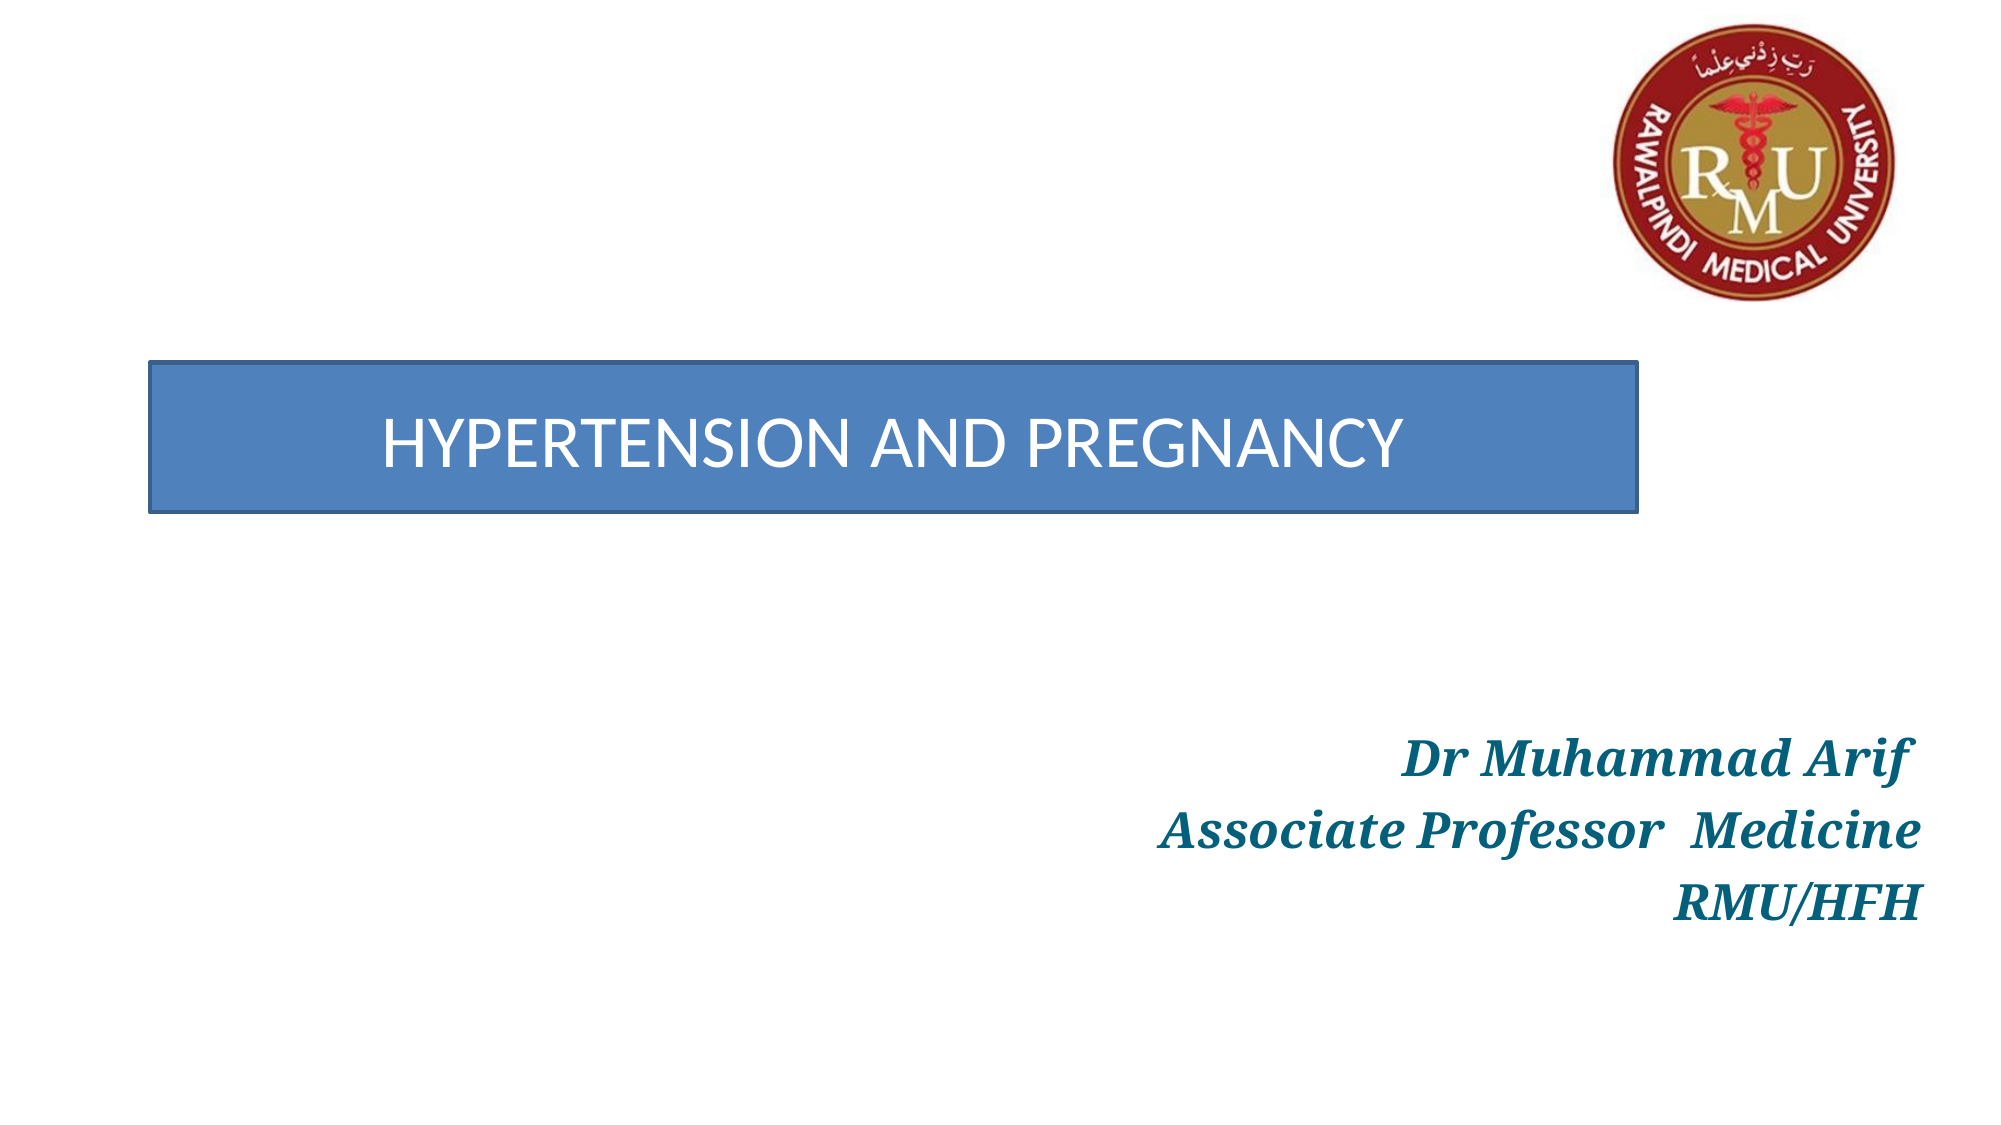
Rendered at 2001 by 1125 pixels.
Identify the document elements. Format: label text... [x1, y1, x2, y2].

picture [1600, 14, 1898, 303]
text_box HYPERTENSION AND PREGNANCY [148, 360, 1639, 514]
title Dr Muhammad Arif Associate Professor Medicine RMU/HFH [1062, 712, 1923, 931]
